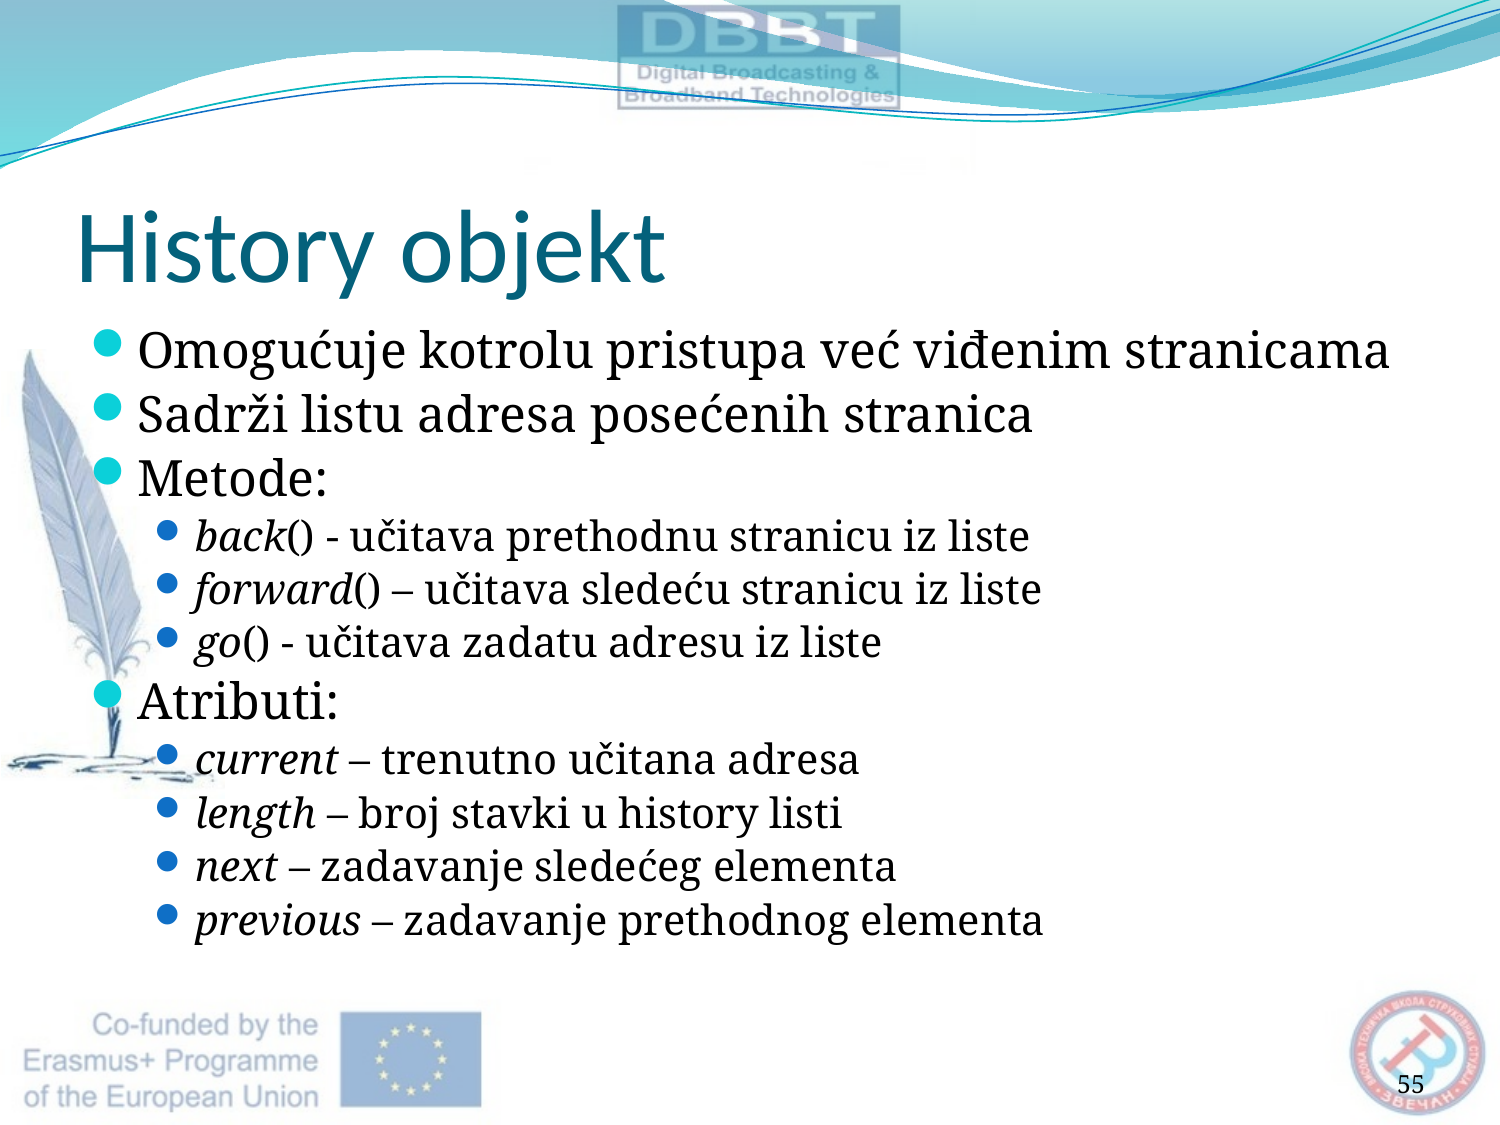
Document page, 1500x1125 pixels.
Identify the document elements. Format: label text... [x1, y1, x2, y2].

title History objekt [75, 115, 1425, 303]
list Omogućuje kotrolu pristupa već viđenim stranicama Sadrži listu adresa posećenih stranica Metode: back() - učitava prethodnu stranicu iz liste forward() – učitava sledeću stranicu iz liste go() - učitava zadatu adresu iz liste Atributi: current – trenutno učitana adresa length – broj stavki u history listi next – zadavanje sledećeg elementa previous – zadavanje prethodnog elementa [75, 317, 1425, 1038]
picture [1, 349, 226, 799]
slide_number 55 [1299, 1042, 1425, 1103]
